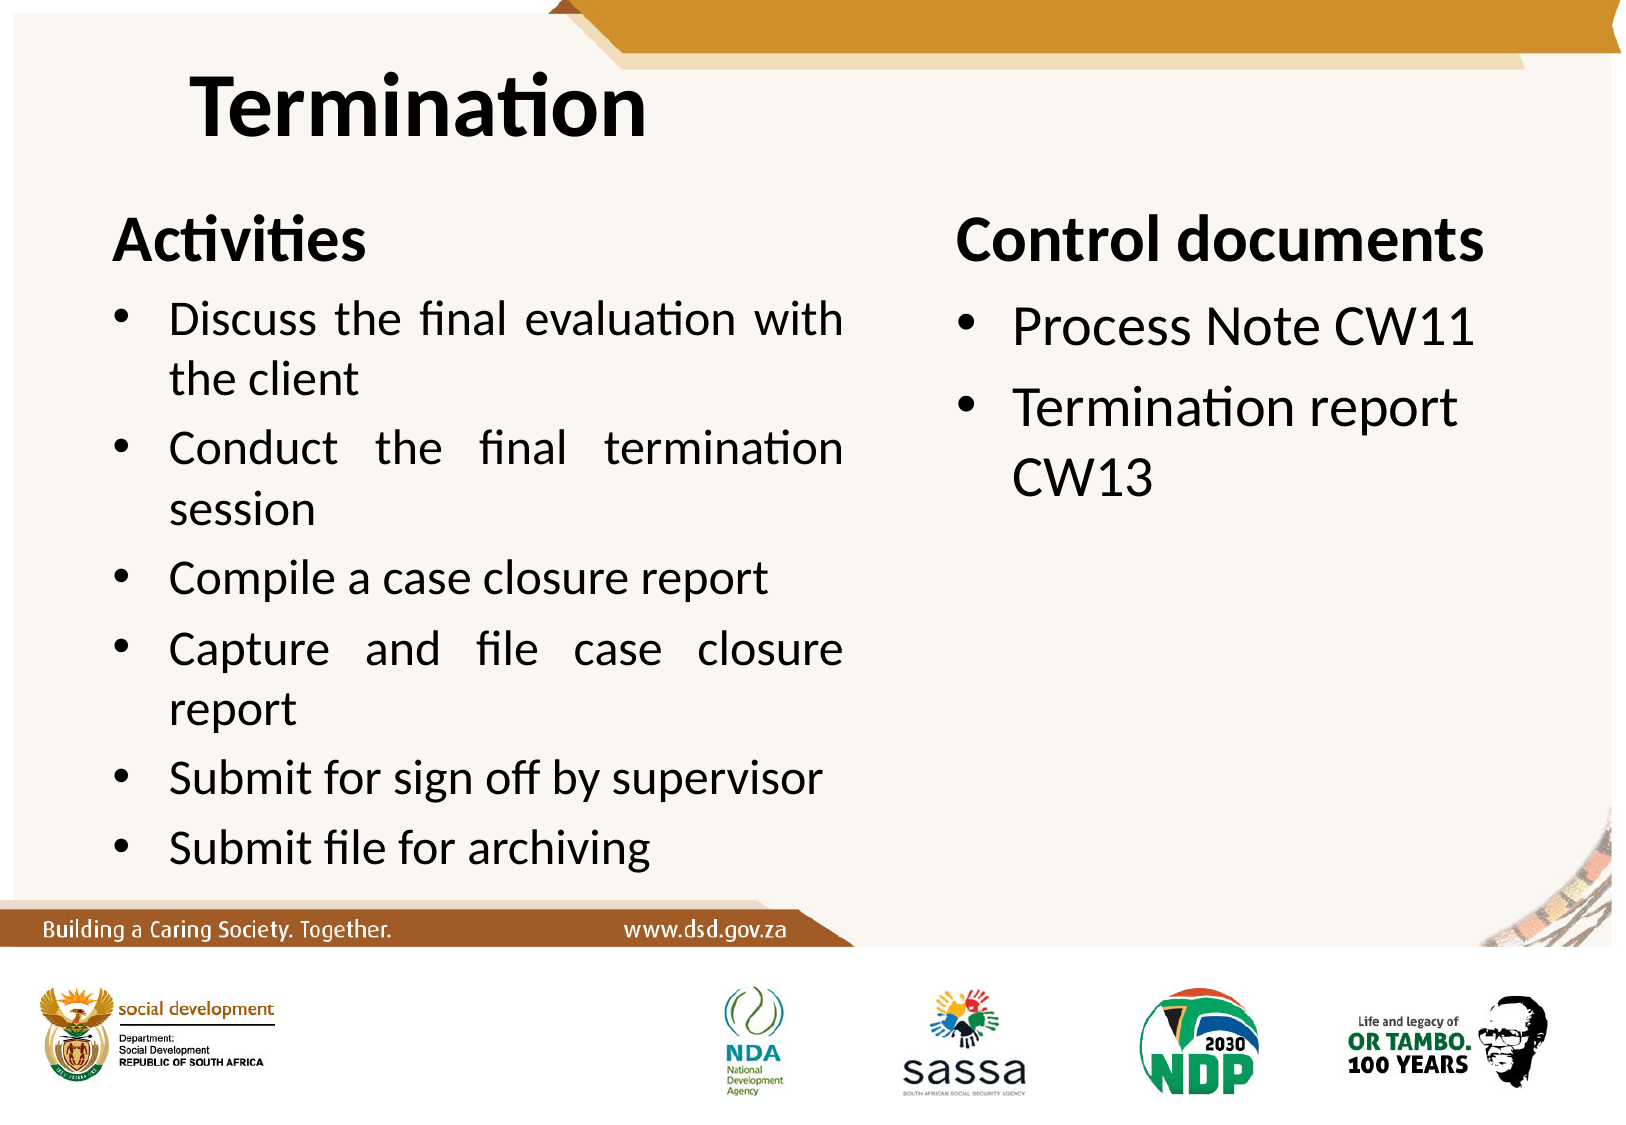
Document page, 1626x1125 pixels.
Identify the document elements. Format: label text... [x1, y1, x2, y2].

title Termination [174, 35, 1450, 164]
picture [0, 0, 1626, 1125]
list Activities Discuss the final evaluation with the client Conduct the final termination session Compile a case closure report Capture and file case closure report Submit for sign off by supervisor Submit file for archiving [97, 187, 860, 1000]
list Control documents Process Note CW11 Termination report CW13 [941, 187, 1504, 1000]
